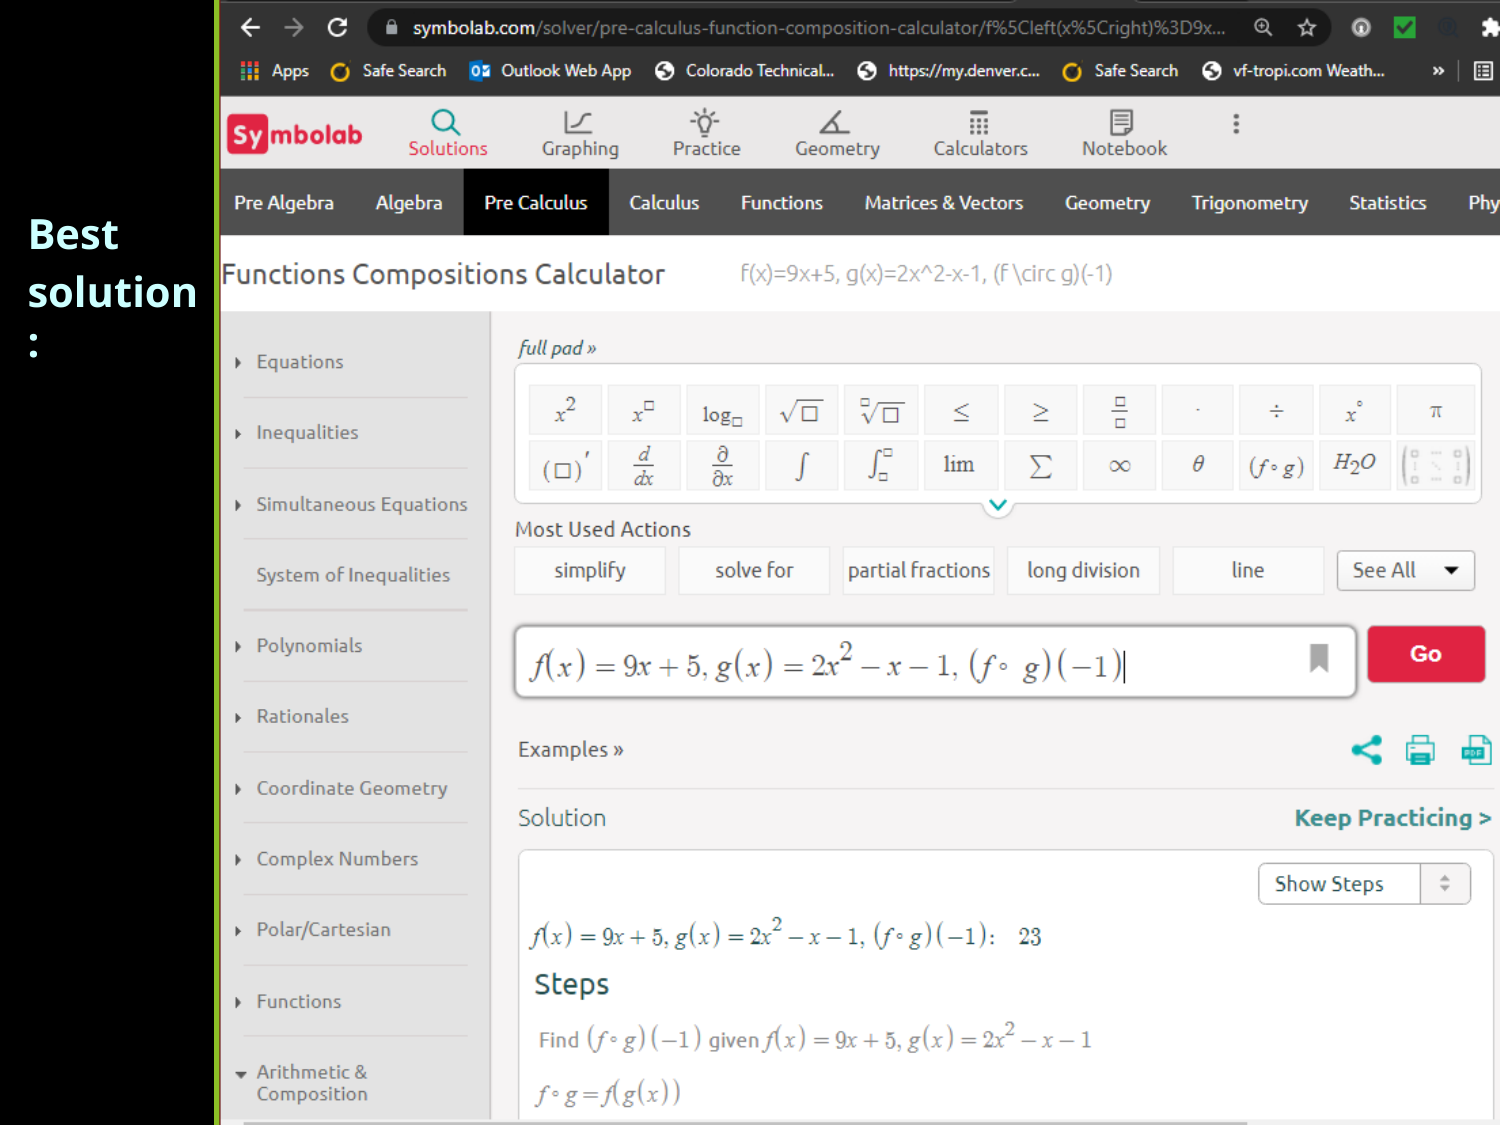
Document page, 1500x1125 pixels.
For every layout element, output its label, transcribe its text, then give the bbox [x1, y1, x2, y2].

picture [214, 0, 1500, 1125]
list Best solution: [12, 200, 209, 338]
